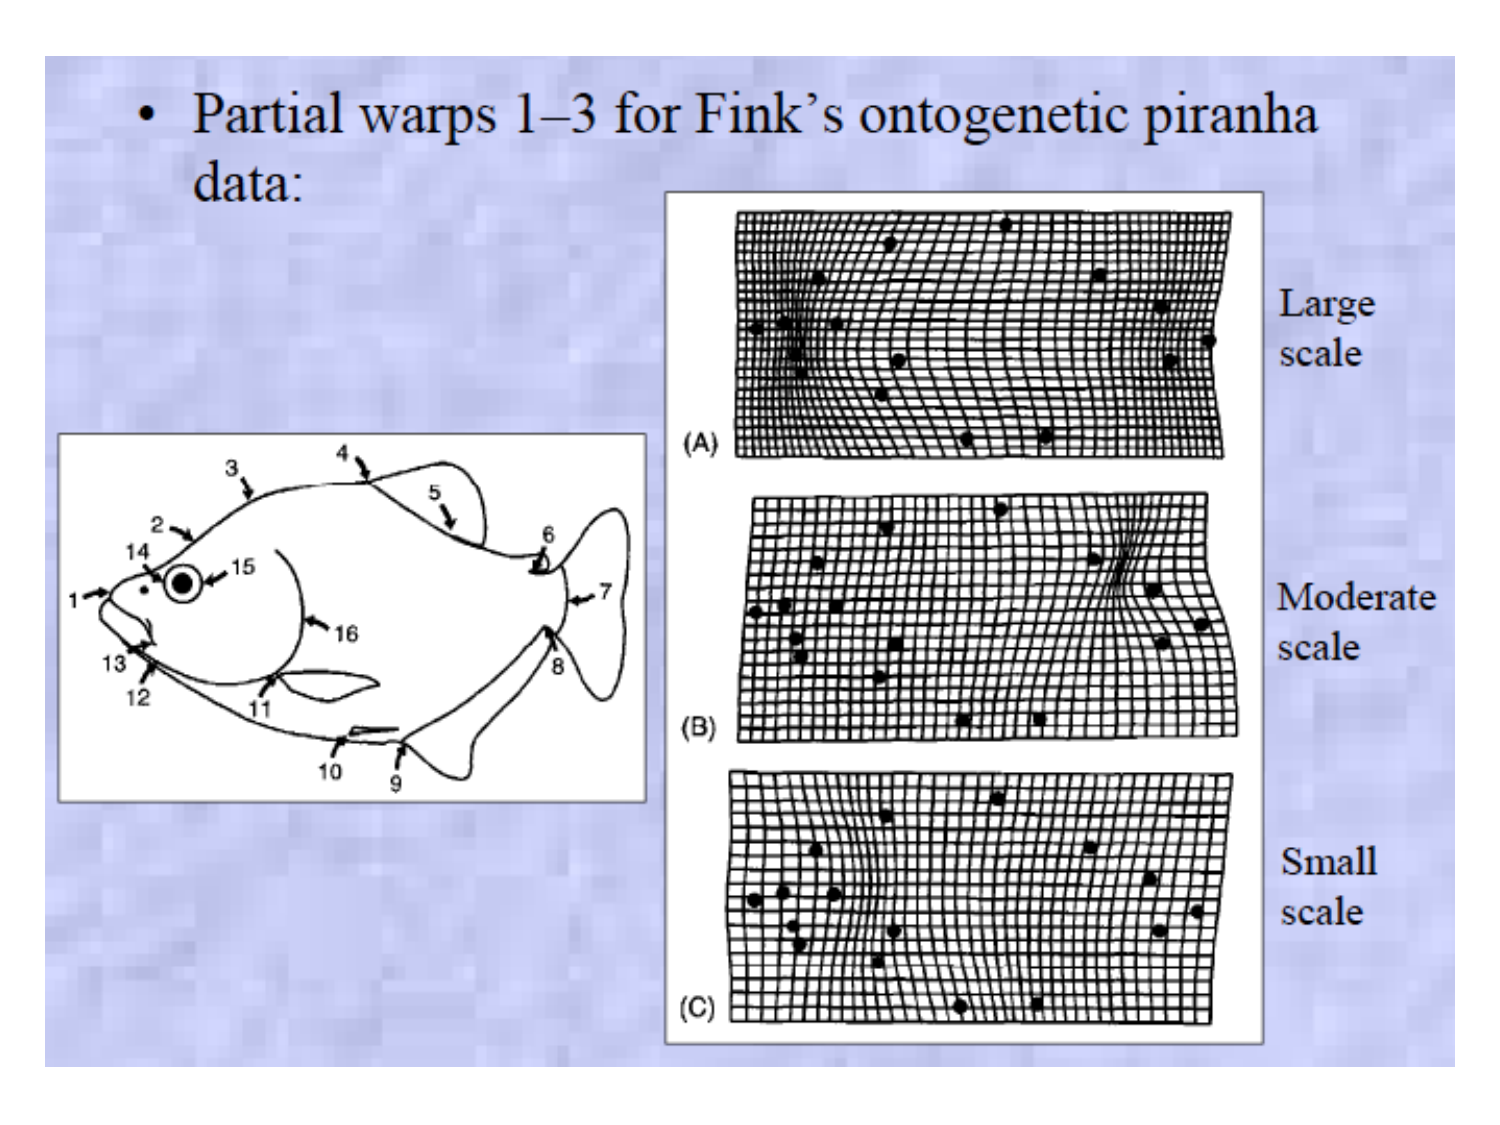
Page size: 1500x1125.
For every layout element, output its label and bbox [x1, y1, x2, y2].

picture [45, 55, 1455, 1067]
